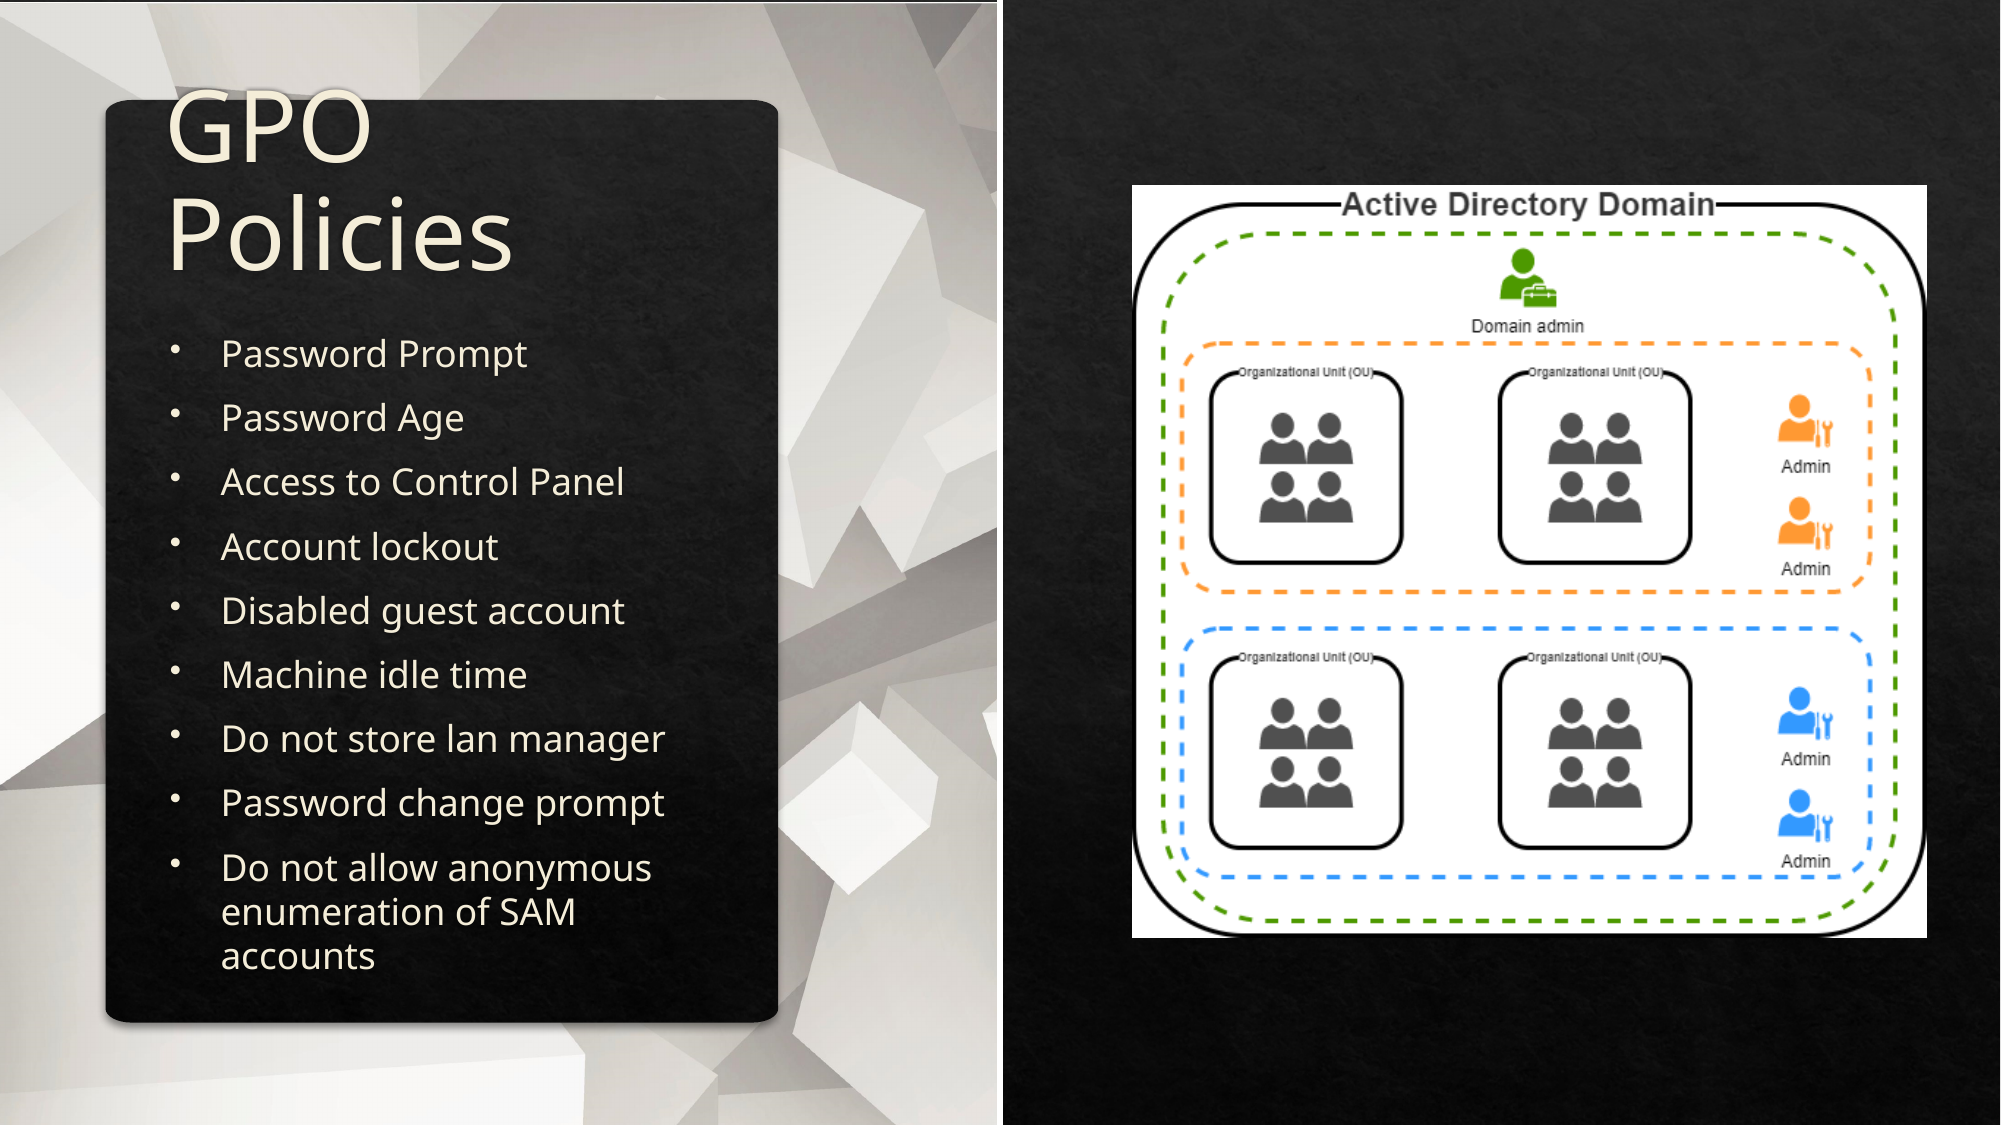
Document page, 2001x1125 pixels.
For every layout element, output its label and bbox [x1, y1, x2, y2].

picture [0, 1, 1001, 1125]
picture [1132, 185, 1927, 938]
